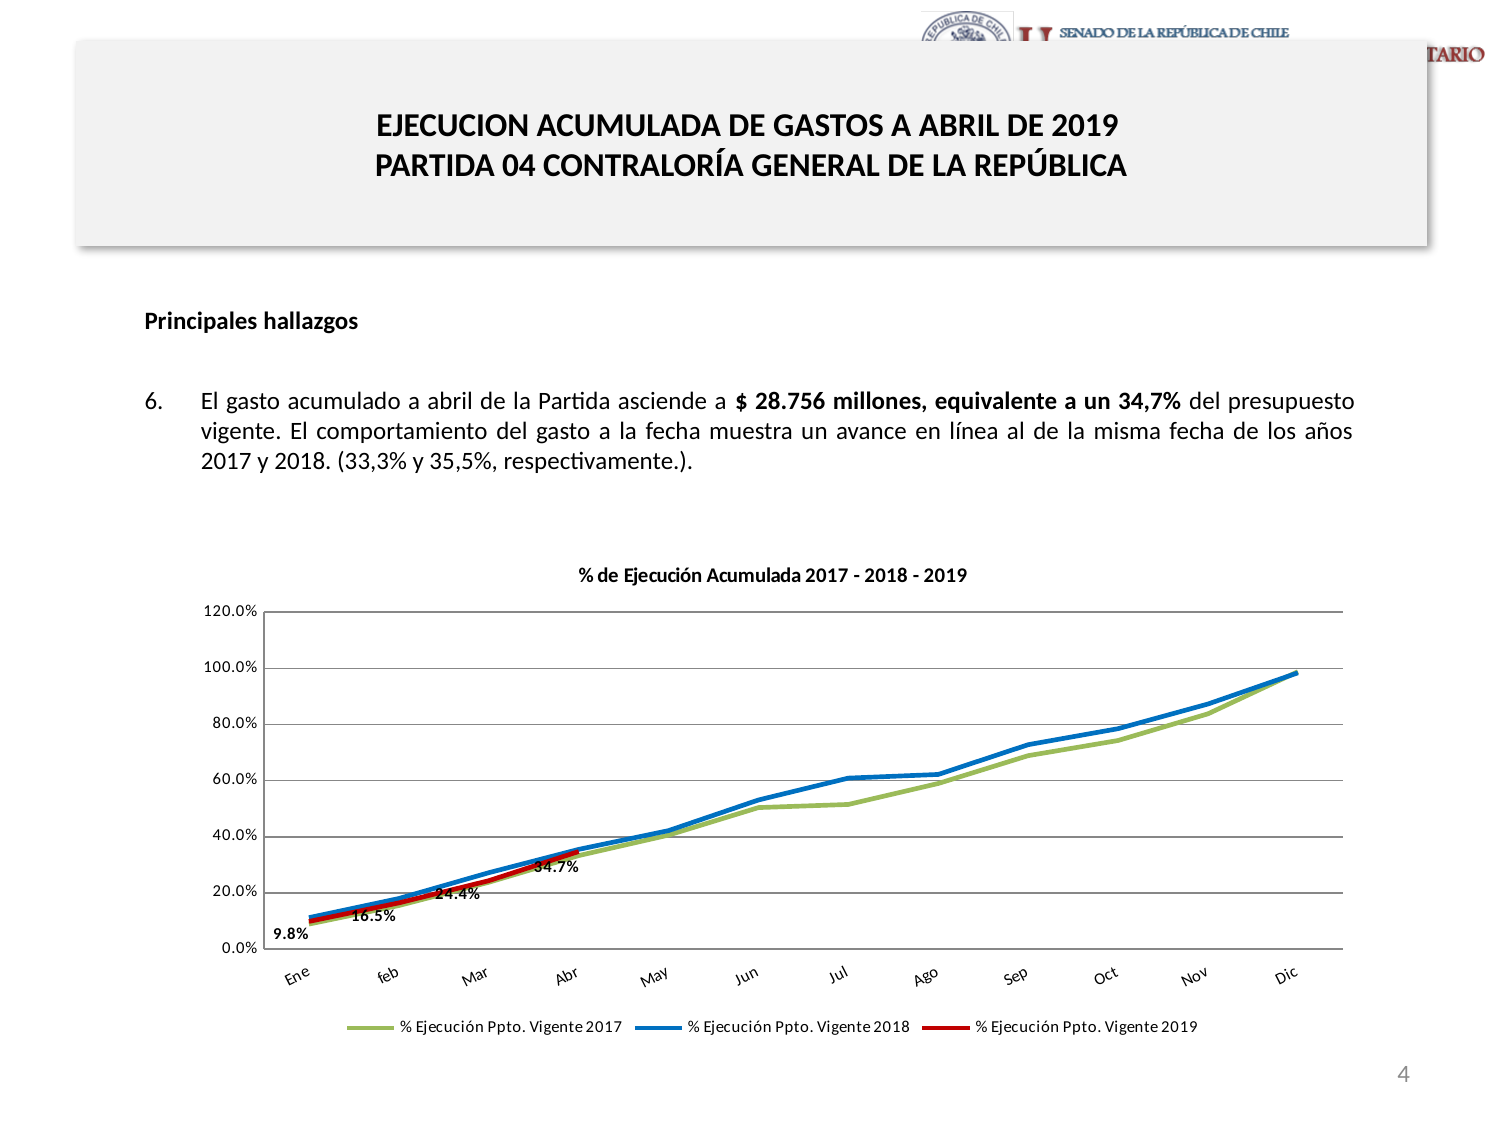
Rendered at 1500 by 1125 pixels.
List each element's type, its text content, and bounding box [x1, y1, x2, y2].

title EJECUCION ACUMULADA DE GASTOS A ABRIL DE 2019 PARTIDA 04 CONTRALORÍA GENERAL DE LA REPÚBLICA [76, 41, 1427, 246]
text_box Principales hallazgos El gasto acumulado a abril de la Partida asciende a $ 28.756 millones, equivalente a un 34,7% del presupuesto vigente. El comportamiento del gasto a la fecha muestra un avance en línea al de la misma fecha de los años 2017 y 2018. (33,3% y 35,5%, respectivamente.). [129, 297, 1371, 482]
picture [921, 0, 1500, 114]
chart [179, 542, 1367, 1043]
slide_number 4 [1074, 1042, 1425, 1103]
